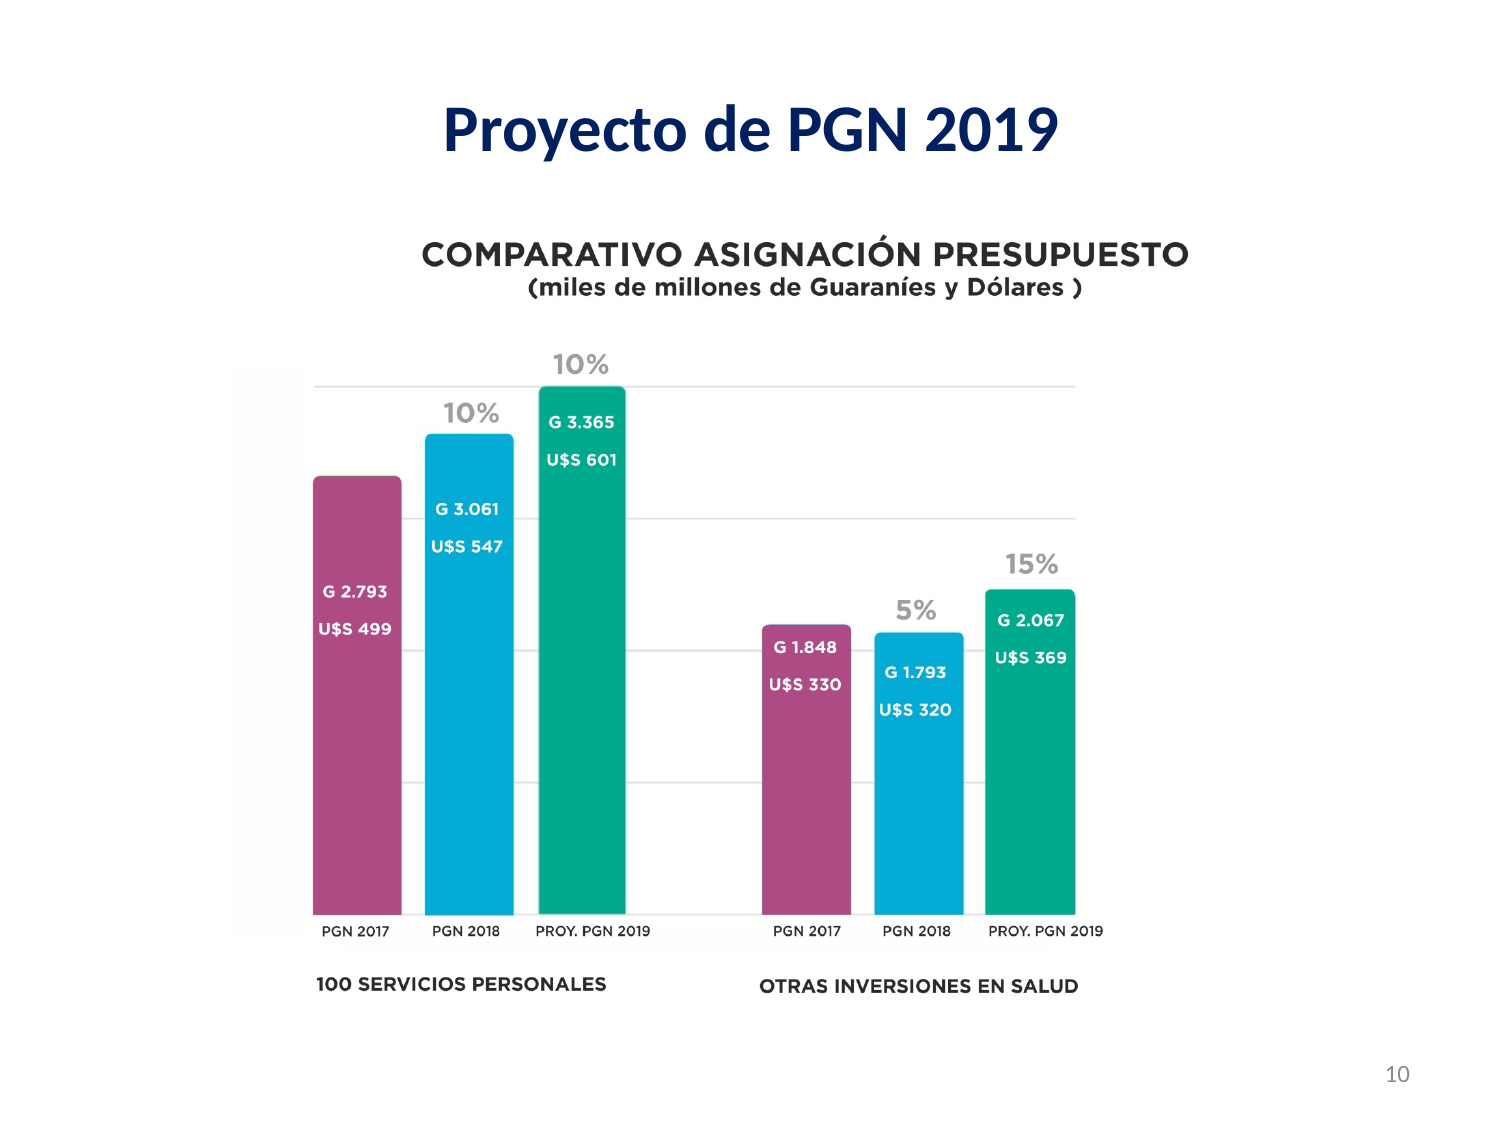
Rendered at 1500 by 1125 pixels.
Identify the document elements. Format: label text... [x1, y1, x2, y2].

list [100, 196, 1346, 1006]
slide_number 10 [1074, 1042, 1425, 1103]
title Proyecto de PGN 2019 [76, 30, 1427, 219]
